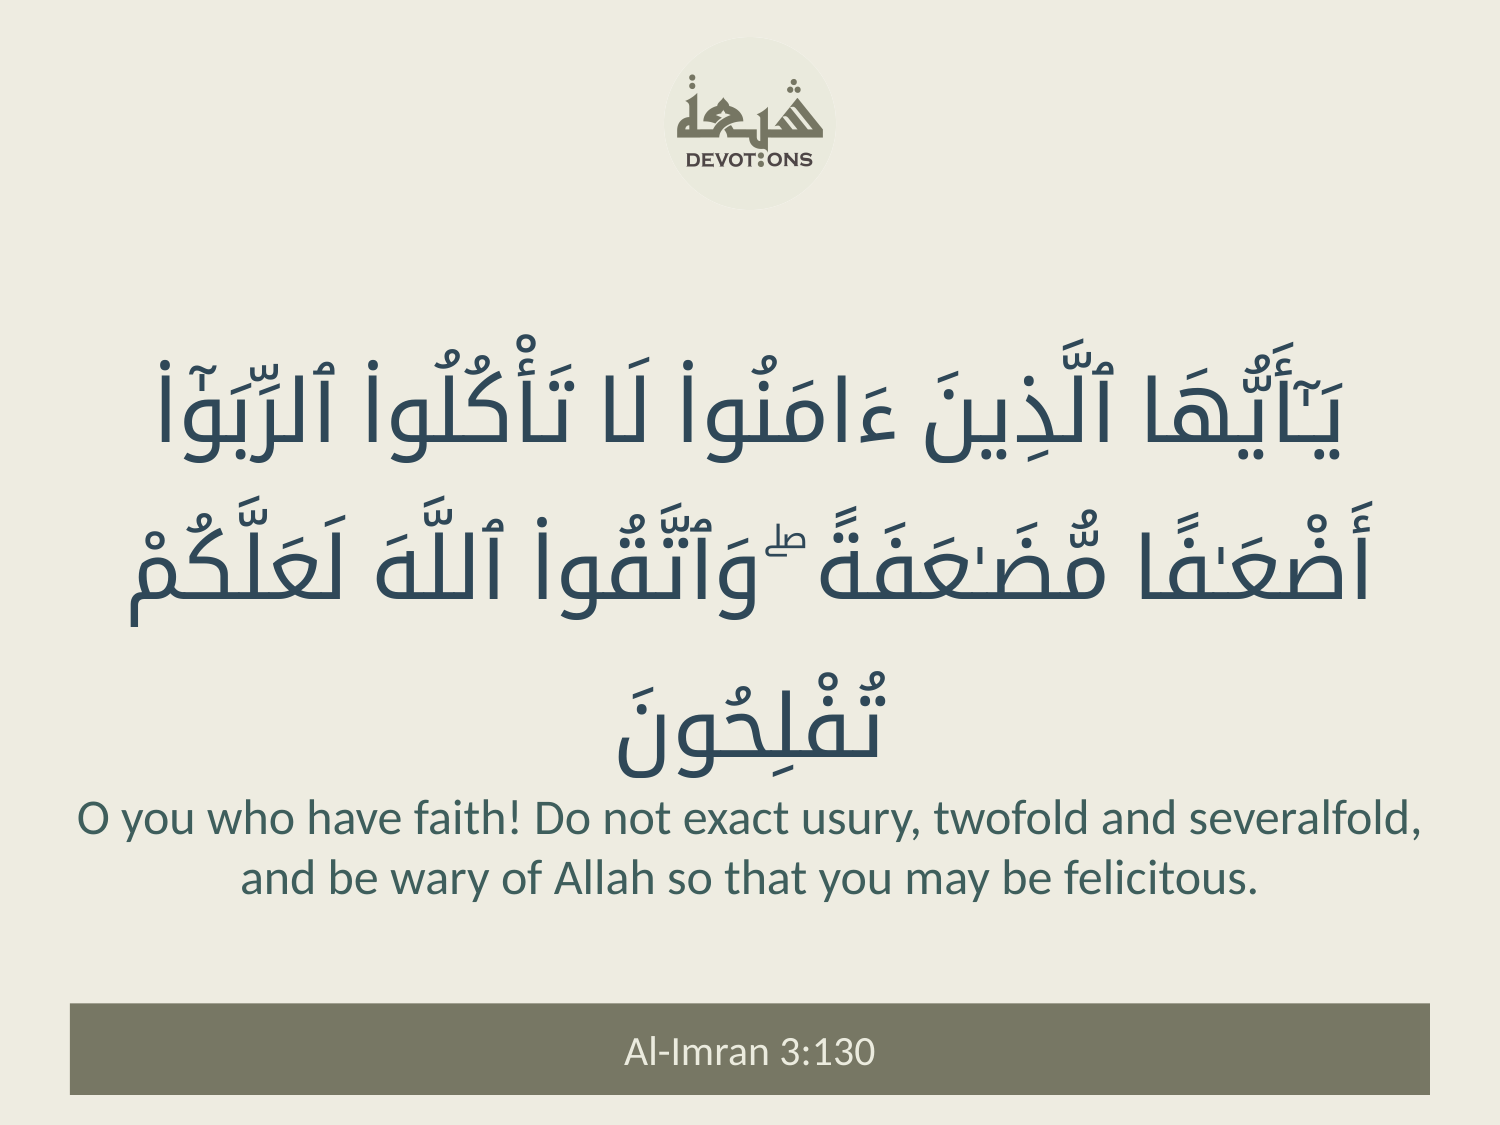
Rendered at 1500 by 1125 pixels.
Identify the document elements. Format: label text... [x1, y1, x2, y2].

list يَـٰٓأَيُّهَا ٱلَّذِينَ ءَامَنُوا۟ لَا تَأْكُلُوا۟ ٱلرِّبَوٰٓا۟ أَضْعَـٰفًا مُّضَـٰعَفَةً ۖ وَٱتَّقُوا۟ ٱللَّهَ لَعَلَّكُمْ تُفْلِحُونَ O you who have faith! Do not exact usury, twofold and severalfold, and be wary of Allah so that you may be felicitous. [69, 203, 1430, 1003]
picture [656, 29, 844, 203]
list Al-Imran 3:130 [69, 1003, 1430, 1095]
